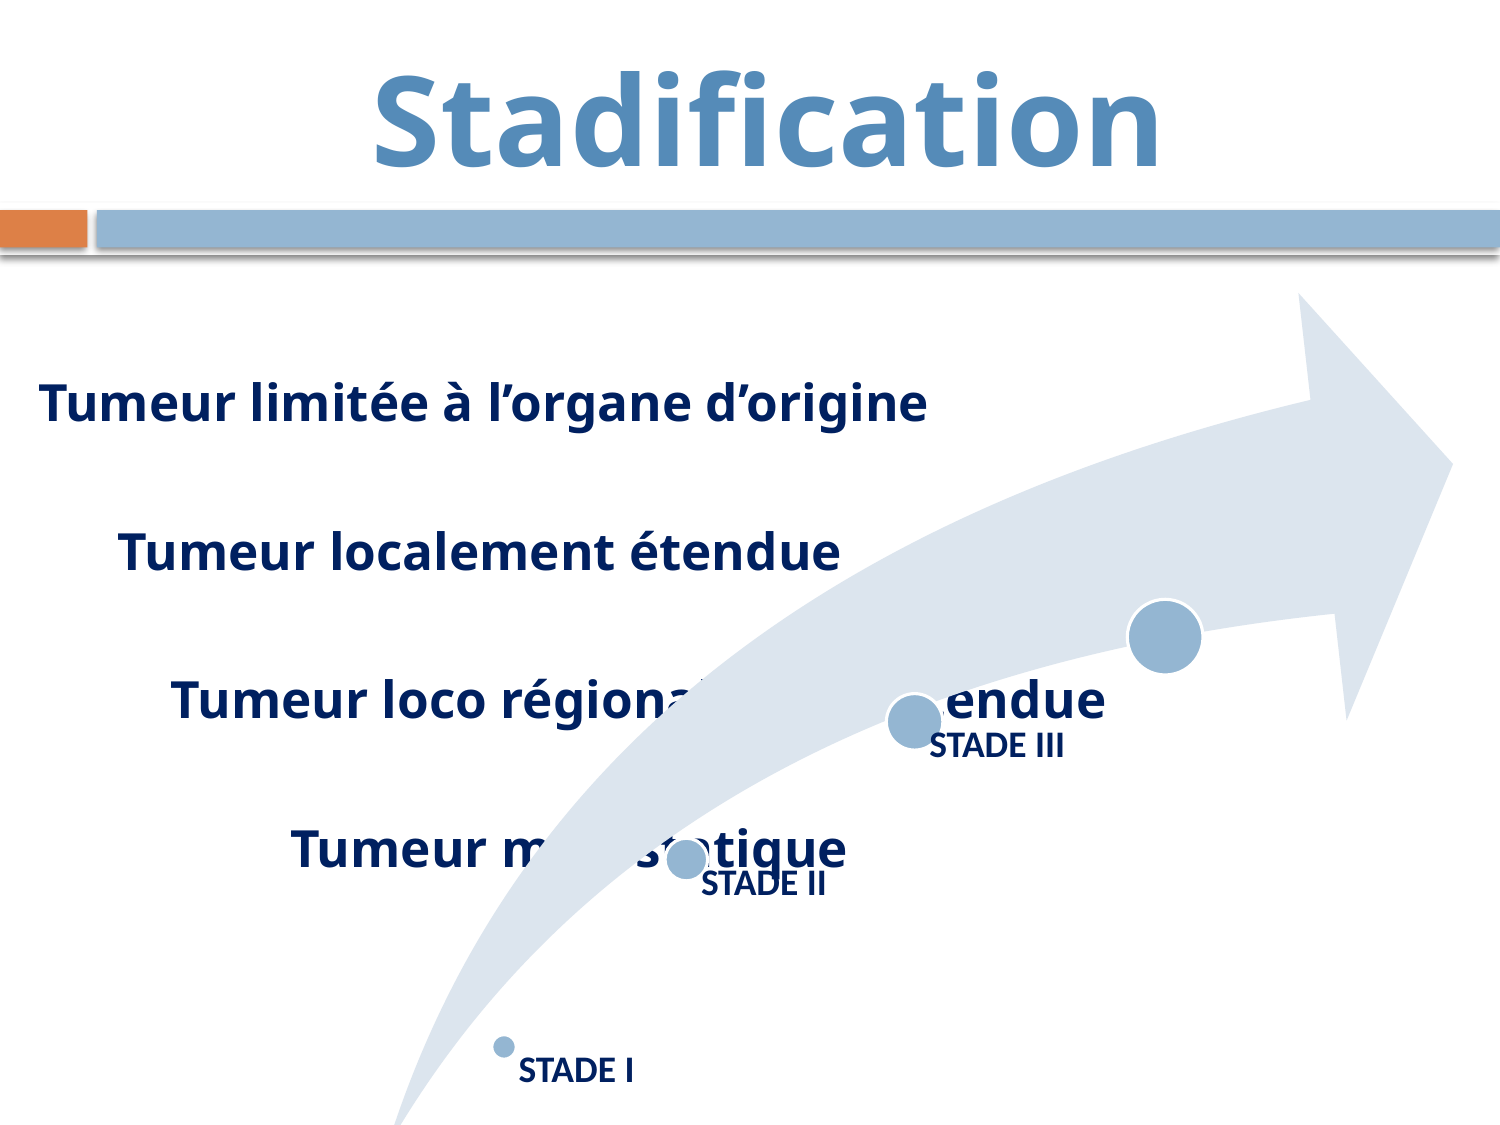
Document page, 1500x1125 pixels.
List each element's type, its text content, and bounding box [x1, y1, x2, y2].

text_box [386, 292, 1454, 1125]
title Stadification [100, 35, 1438, 198]
list Tumeur limitée à l’organe d’origine Tumeur localement étendue Tumeur loco régionalement étendue Tumeur métastatique [23, 363, 380, 926]
